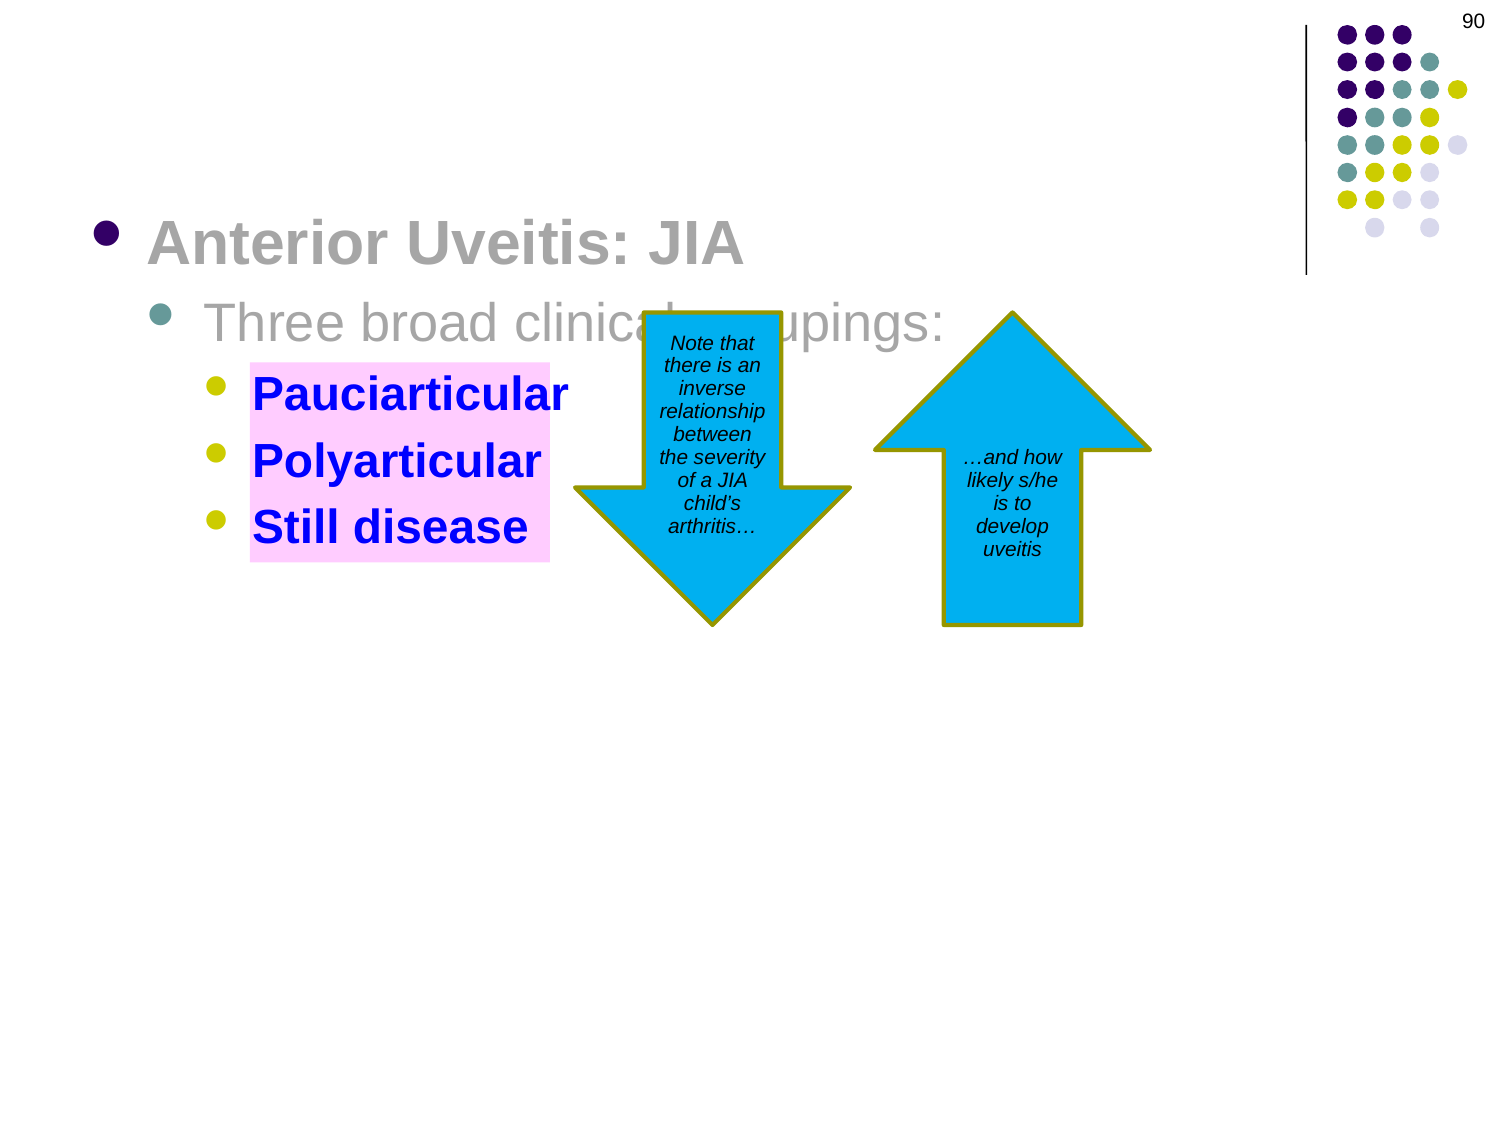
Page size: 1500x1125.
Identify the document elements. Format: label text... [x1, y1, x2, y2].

slide_number 90 [1149, 0, 1500, 75]
text_box Note that there is an inverse relationship between the severity of a JIA child’s arthritis… [573, 310, 852, 628]
text_box …and how likely s/he is to develop uveitis [873, 310, 1152, 628]
list Anterior Uveitis: JIA Three broad clinical groupings: Pauciarticular Polyarticular Still disease [75, 194, 1425, 675]
